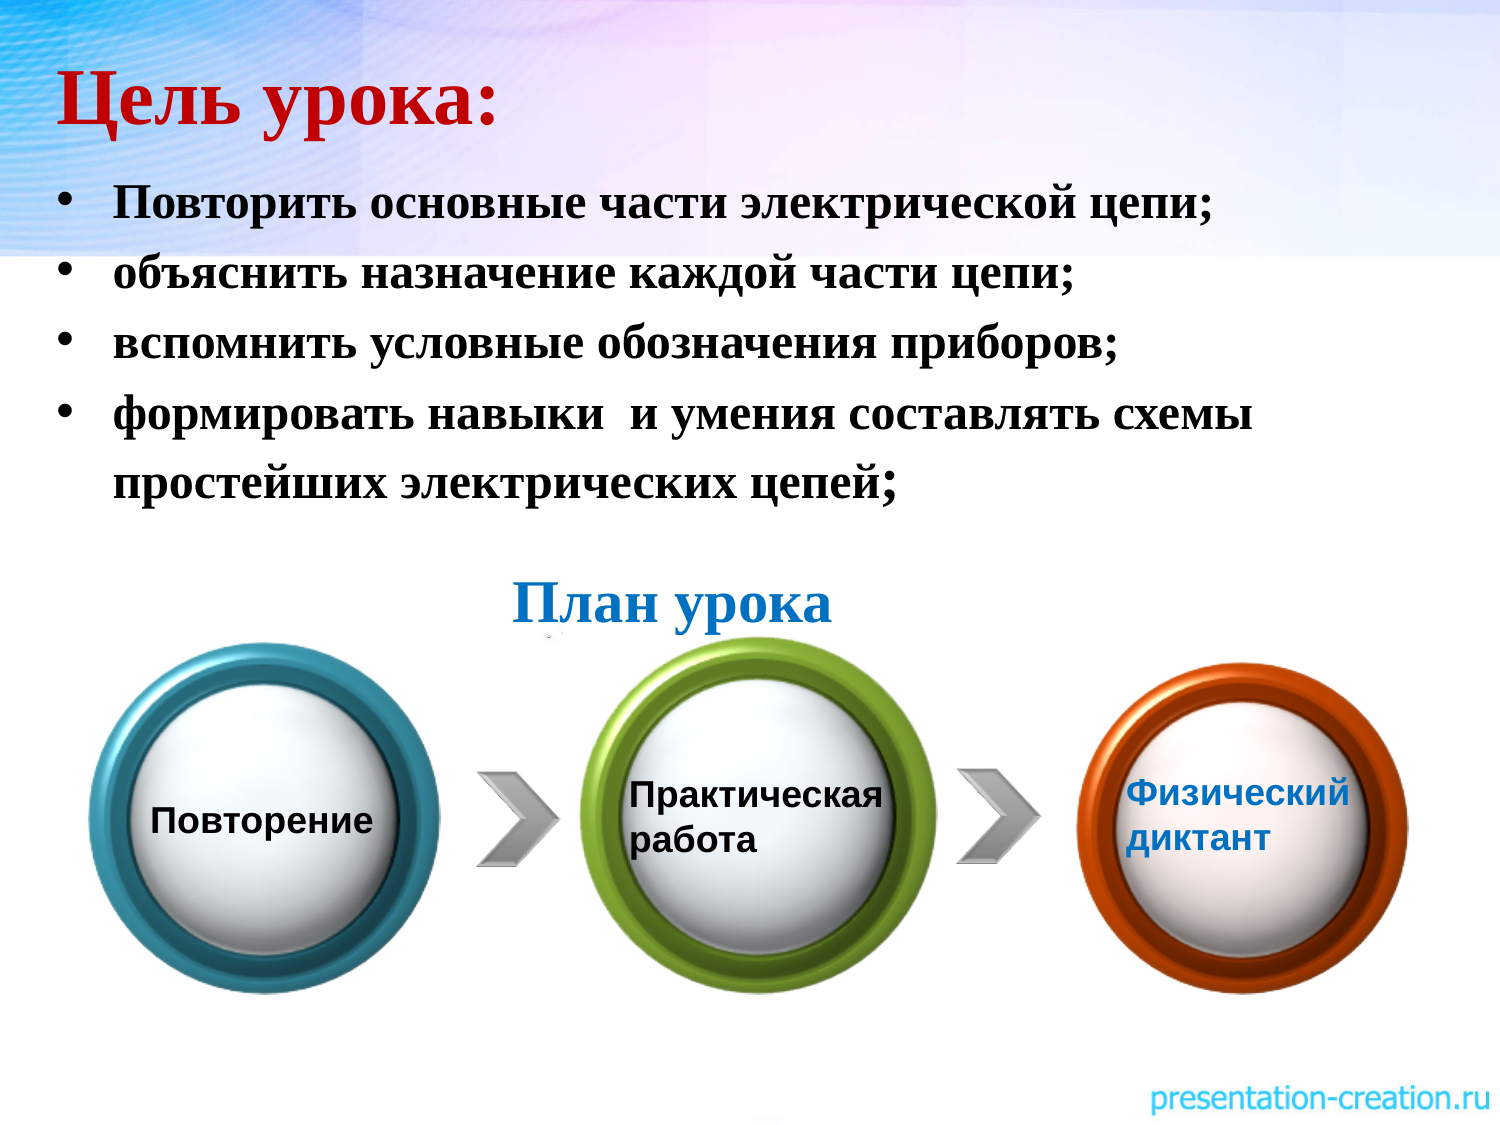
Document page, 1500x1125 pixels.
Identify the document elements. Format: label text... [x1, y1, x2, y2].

title Цель урока: [41, 0, 561, 160]
list Повторить основные части электрической цепи; объяснить назначение каждой части цепи; вспомнить условные обозначения приборов; формировать навыки и умения составлять схемы простейших электрических цепей; [41, 160, 1392, 528]
text_box План урока [395, 552, 869, 643]
picture [0, 0, 1500, 1125]
